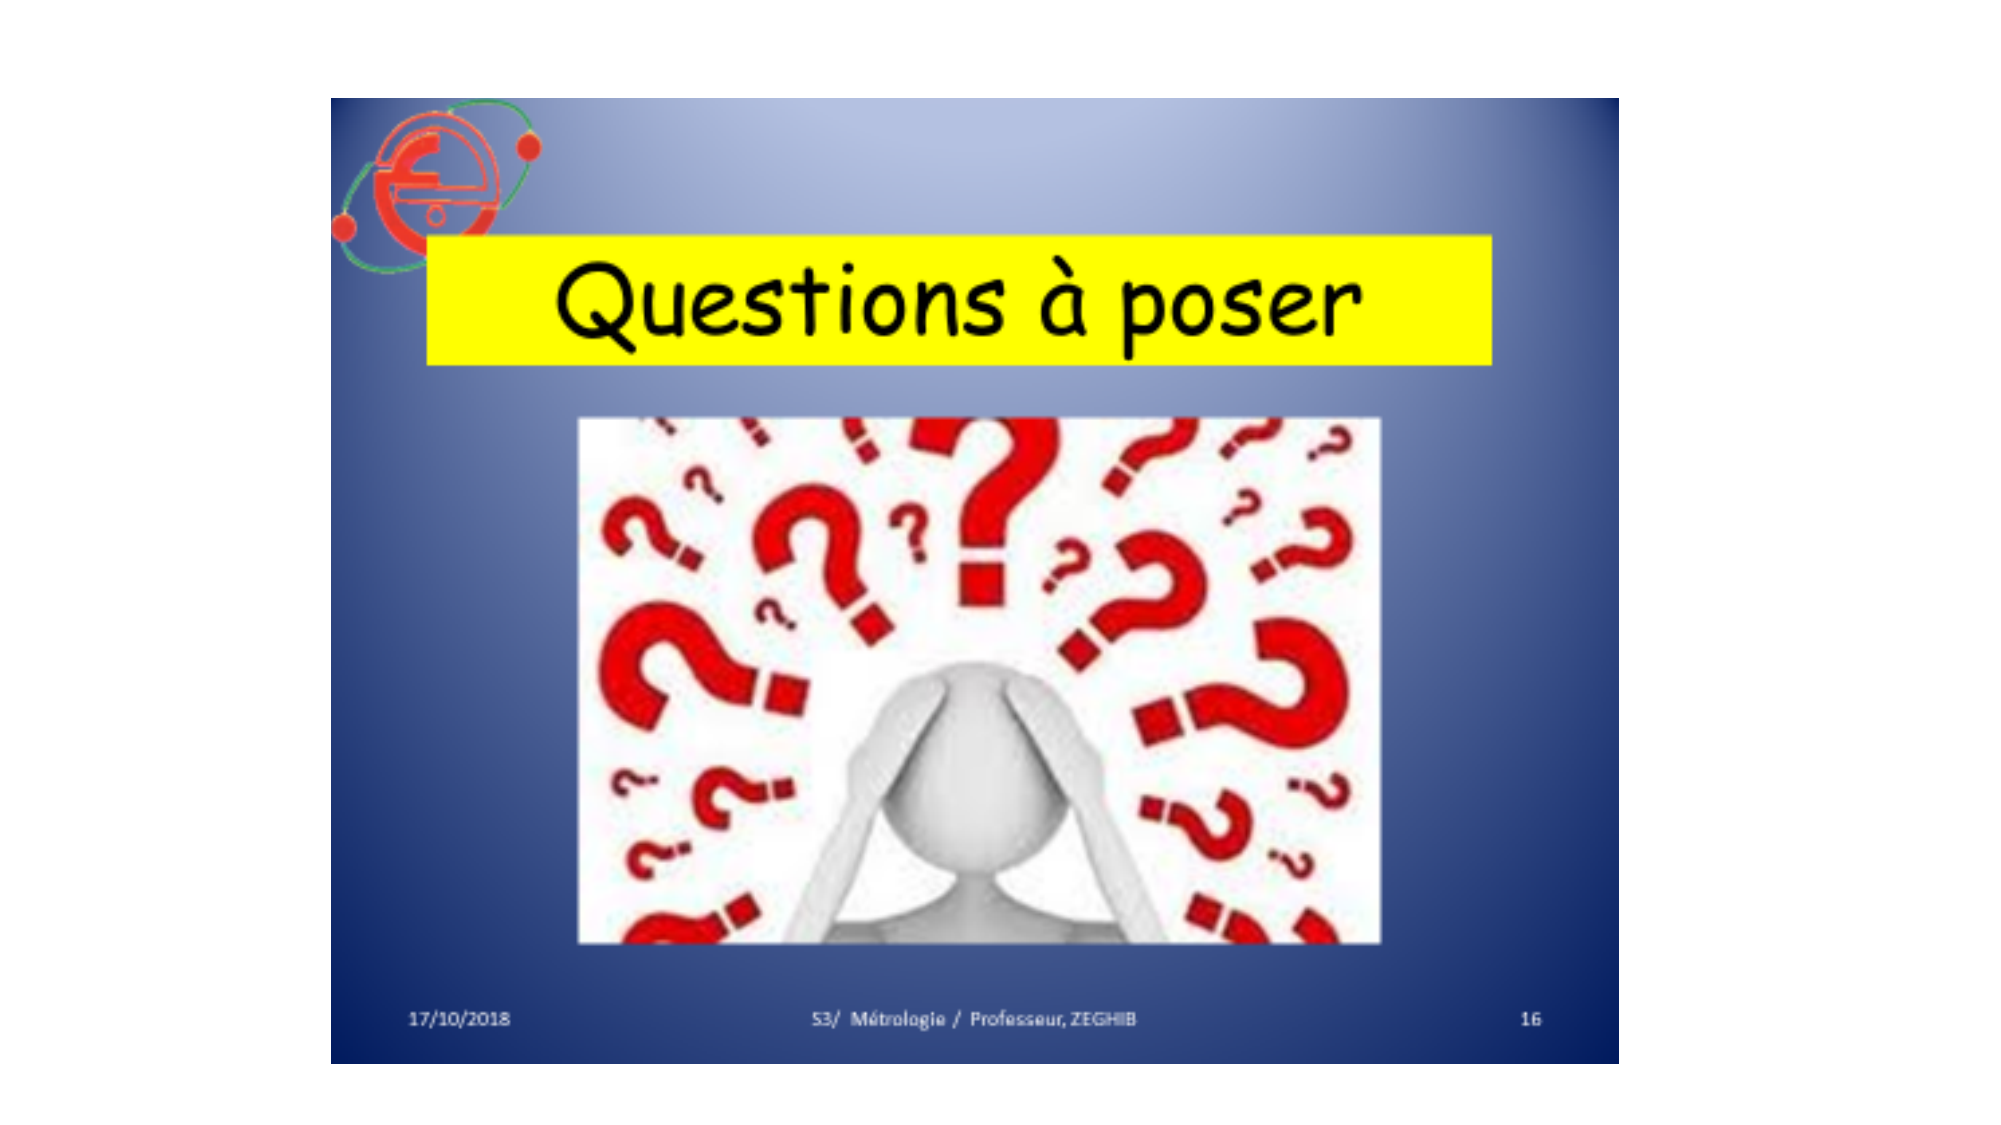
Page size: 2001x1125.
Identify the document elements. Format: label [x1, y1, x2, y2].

picture [331, 98, 1619, 1064]
